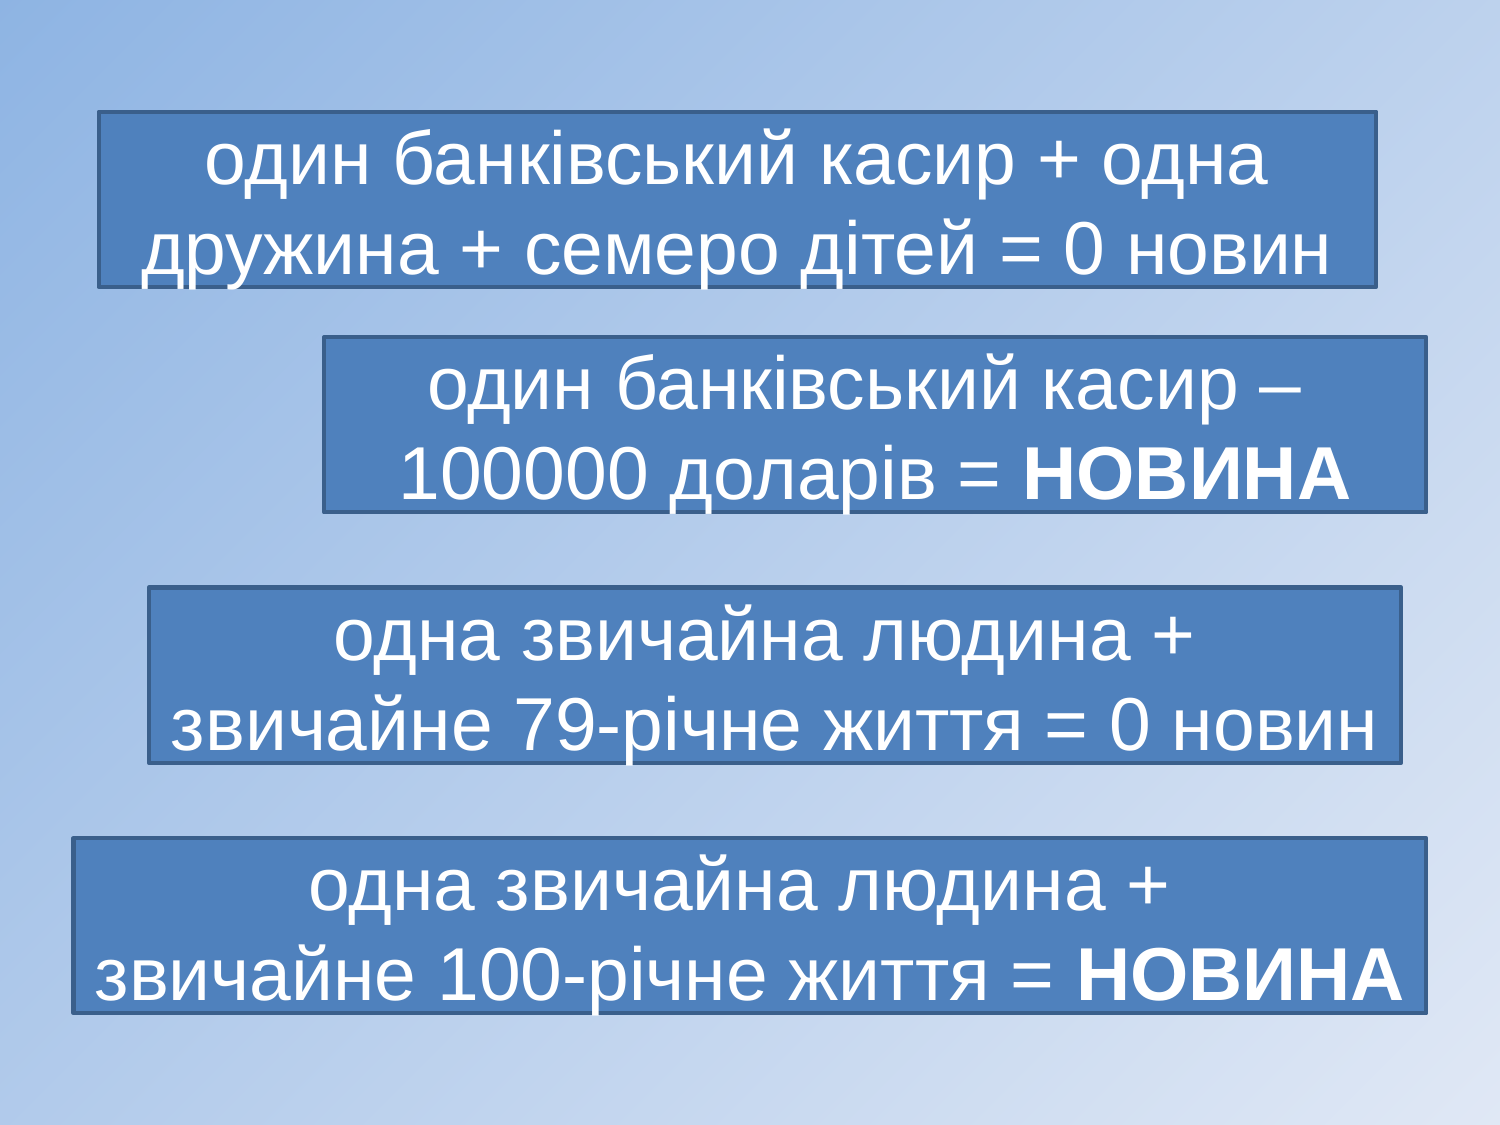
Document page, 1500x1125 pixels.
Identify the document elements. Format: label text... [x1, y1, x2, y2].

text_box один банківський касир – 100000 доларів = НОВИНА [322, 335, 1428, 514]
text_box одна звичайна людина + звичайне 100-річне життя = НОВИНА [71, 836, 1428, 1015]
text_box одна звичайна людина + звичайне 79-річне життя = 0 новин [147, 585, 1403, 765]
text_box один банківський касир + одна дружина + семеро дітей = 0 новин [97, 110, 1378, 289]
